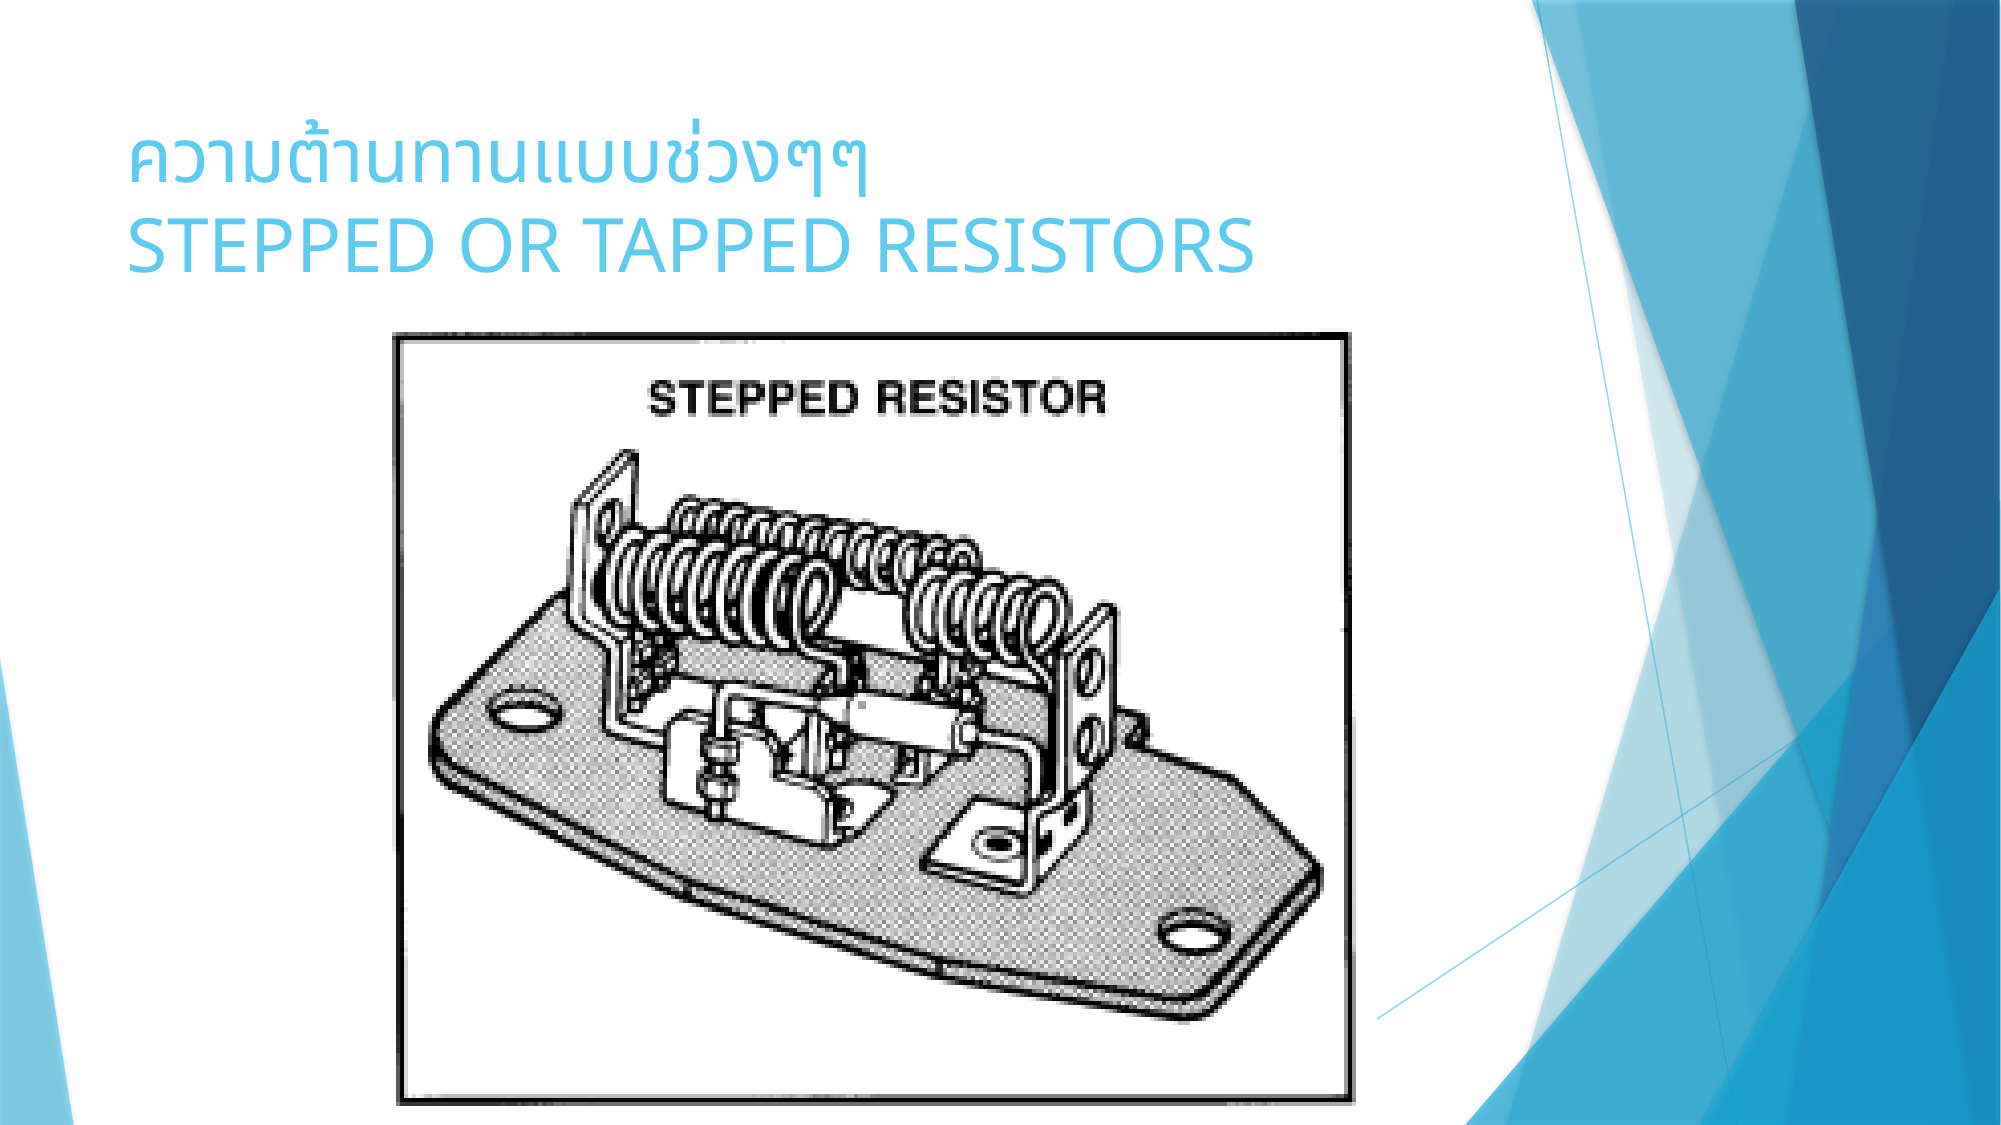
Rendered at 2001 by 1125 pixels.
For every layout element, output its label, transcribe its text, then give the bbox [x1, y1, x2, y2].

title ความต้านทานแบบช่วงๆๆ STEPPED OR TAPPED RESISTORS [111, 99, 1522, 317]
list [379, 316, 1377, 1125]
